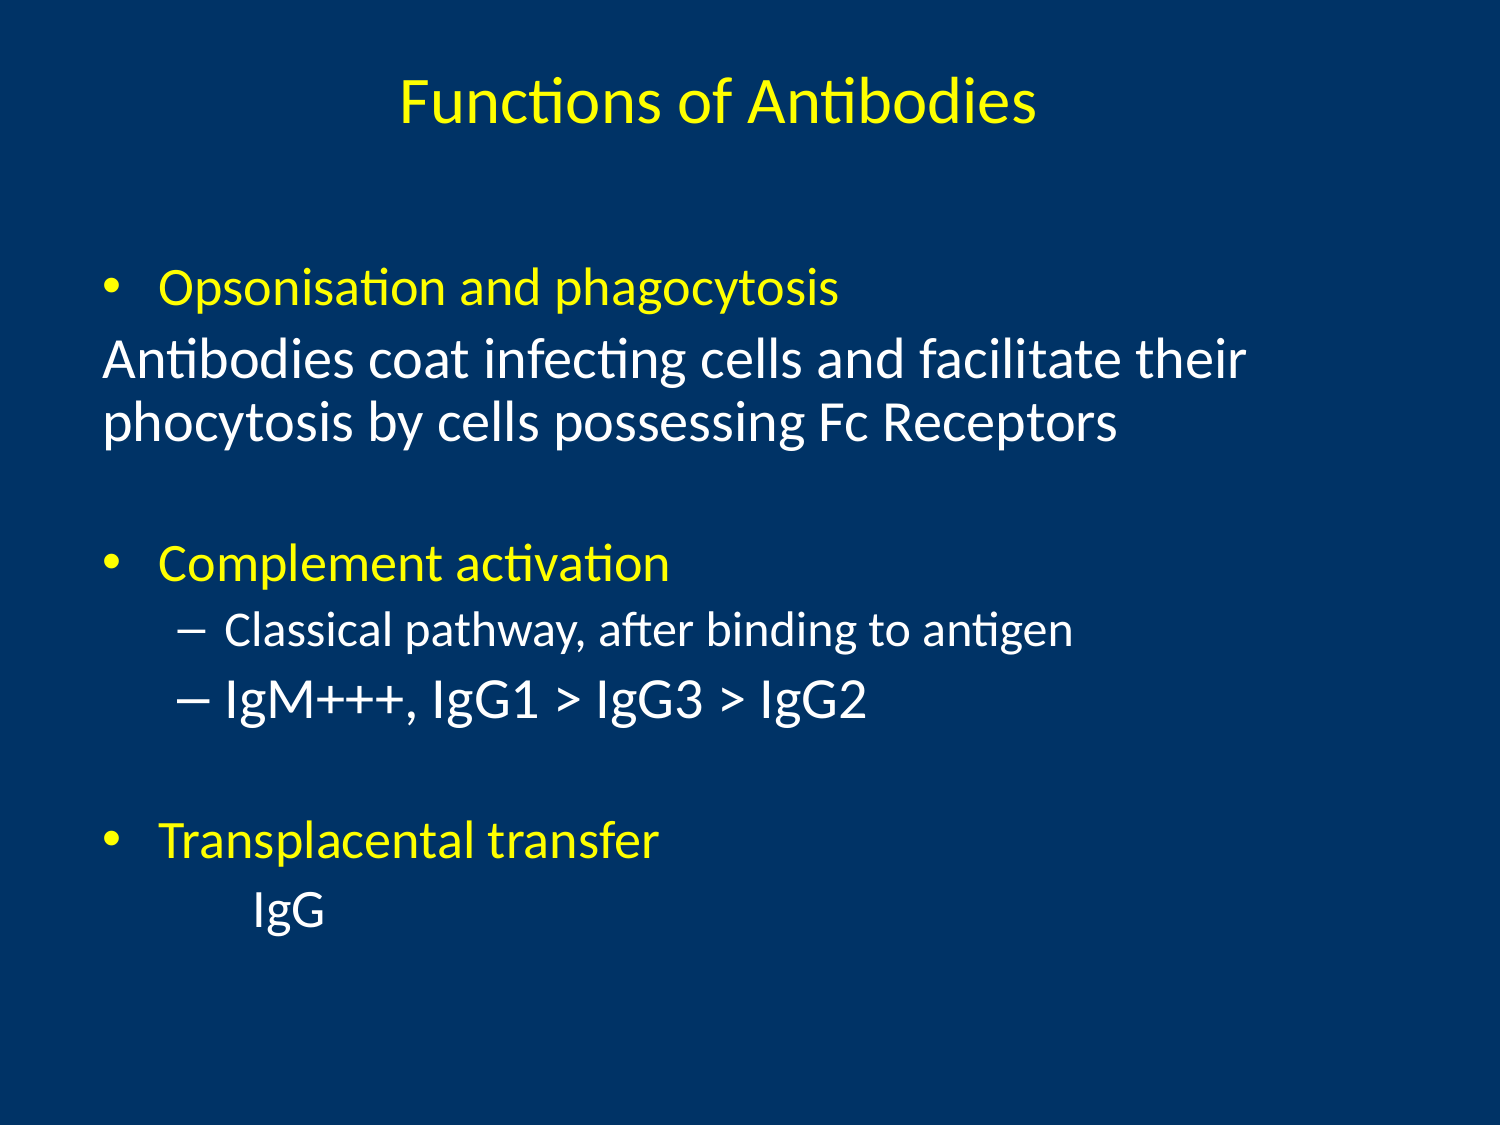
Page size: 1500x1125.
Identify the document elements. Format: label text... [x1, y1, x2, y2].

text_box Functions of Antibodies [299, 49, 1138, 145]
list Opsonisation and phagocytosis Antibodies coat infecting cells and facilitate their phocytosis by cells possessing Fc Receptors Complement activation Classical pathway, after binding to antigen IgM+++, IgG1 > IgG3 > IgG2 Transplacental transfer IgG [87, 174, 1438, 1100]
